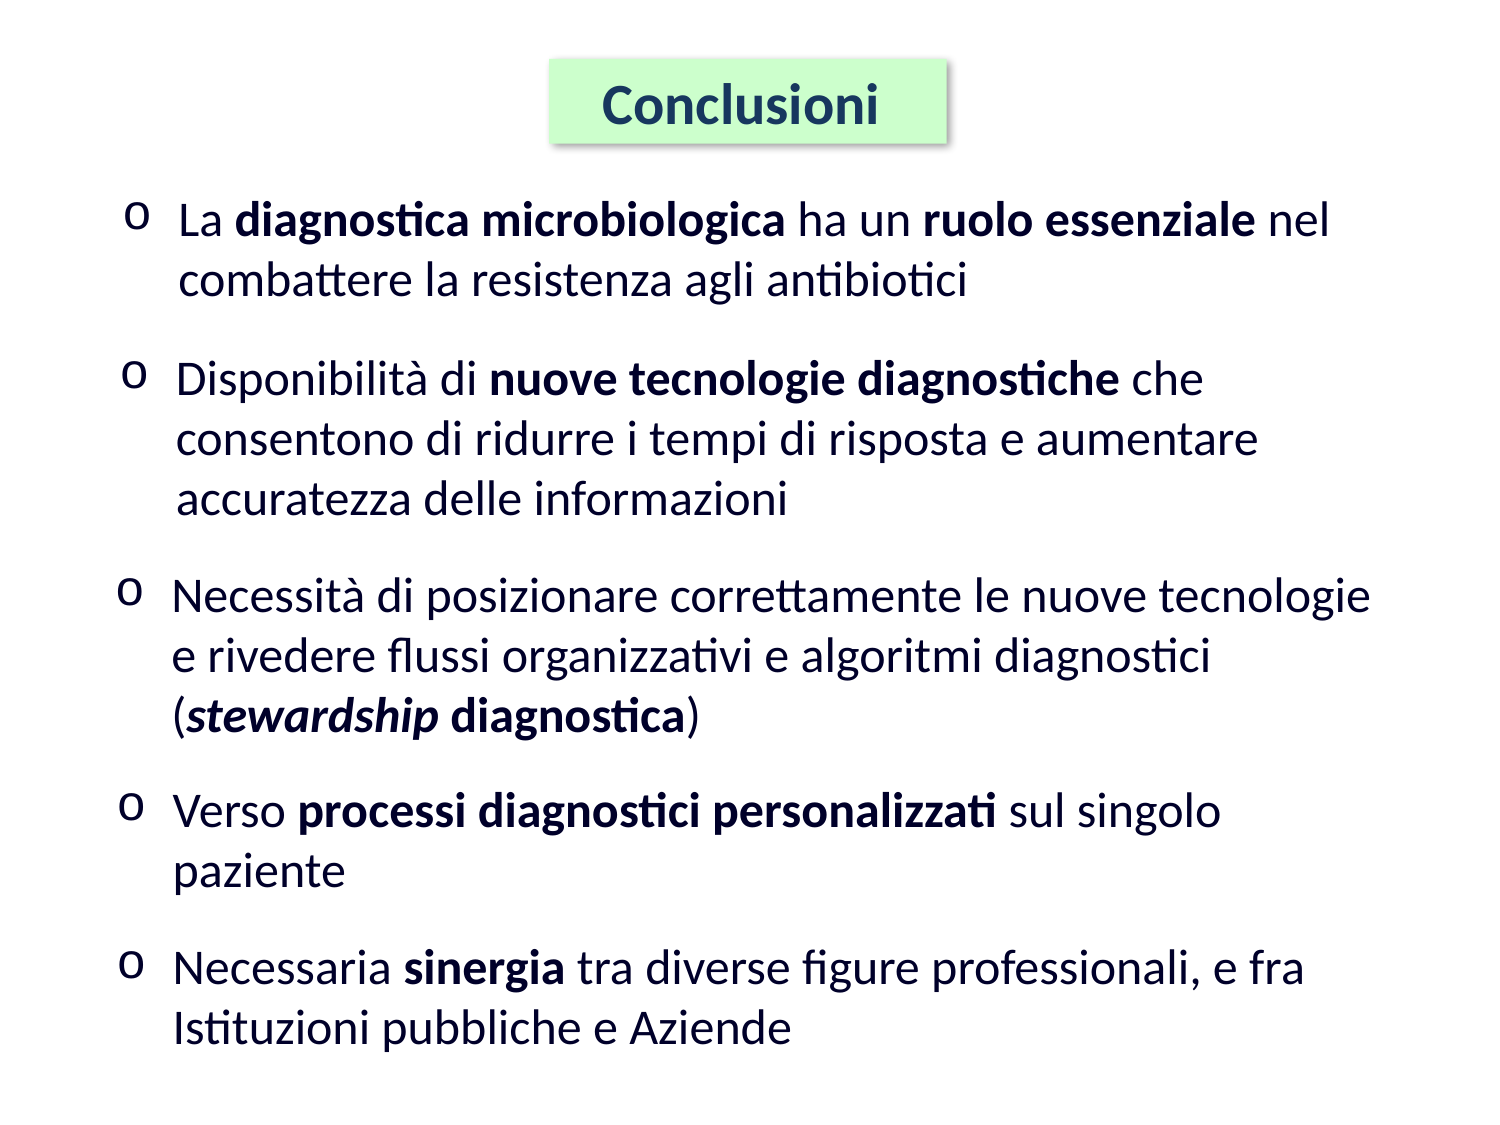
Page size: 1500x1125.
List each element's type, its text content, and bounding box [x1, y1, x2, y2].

text_box Conclusioni [549, 58, 947, 144]
text_box La diagnostica microbiologica ha un ruolo essenziale nel combattere la resistenza agli antibiotici [107, 178, 1395, 314]
text_box Necessità di posizionare correttamente le nuove tecnologie e rivedere flussi organizzativi e algoritmi diagnostici (stewardship diagnostica) [100, 554, 1388, 750]
text_box Verso processi diagnostici personalizzati sul singolo paziente [101, 769, 1328, 905]
text_box Disponibilità di nuove tecnologie diagnostiche che consentono di ridurre i tempi di risposta e aumentare accuratezza delle informazioni [104, 337, 1365, 533]
text_box Necessaria sinergia tra diverse figure professionali, e fra Istituzioni pubbliche e Aziende [101, 927, 1363, 1063]
